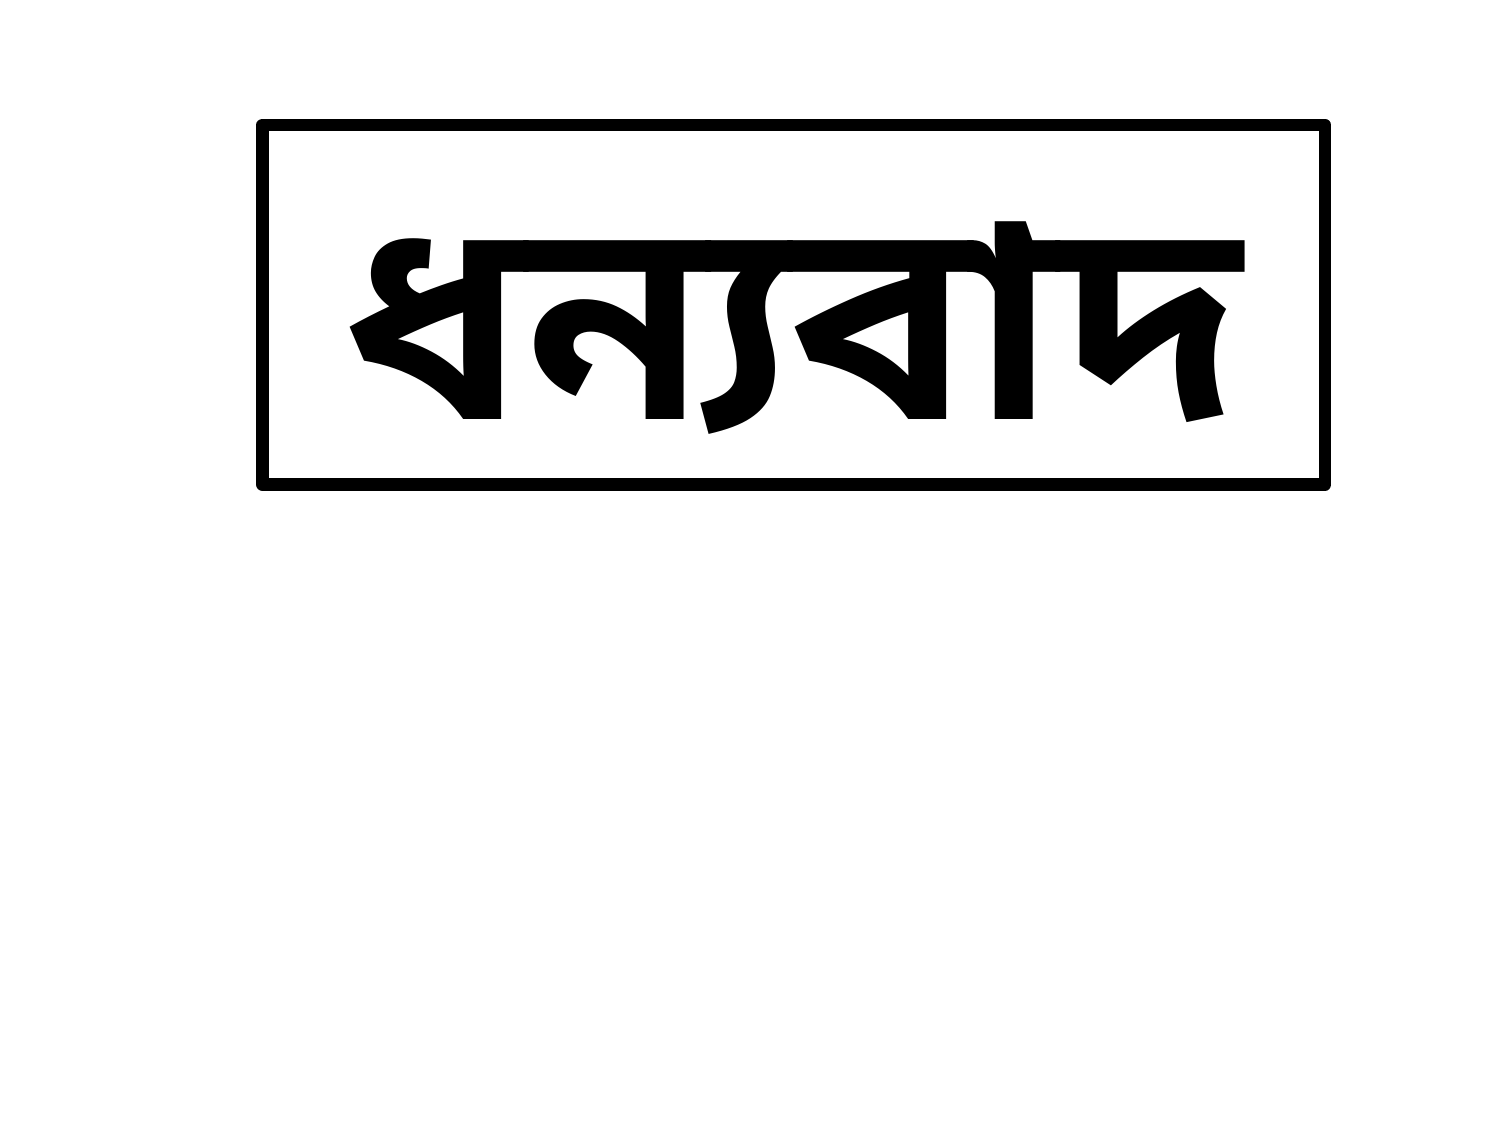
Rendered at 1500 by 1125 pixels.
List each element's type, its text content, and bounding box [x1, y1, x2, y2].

text_box ধন্যবাদ [262, 125, 1325, 485]
